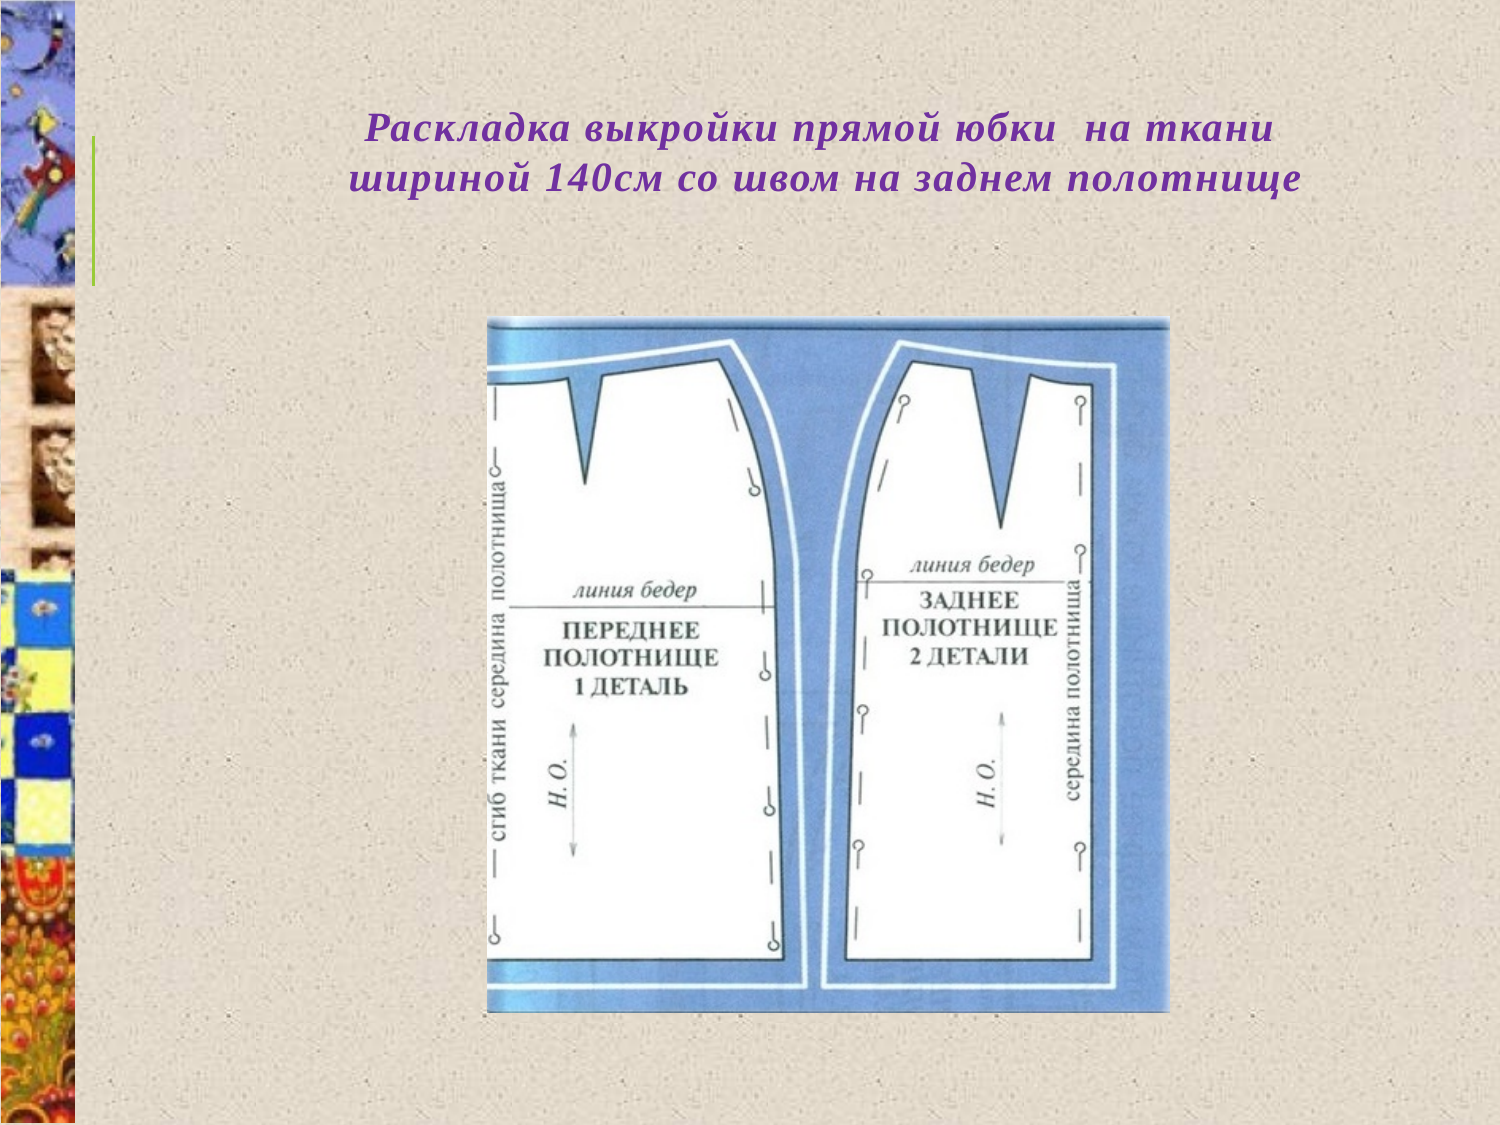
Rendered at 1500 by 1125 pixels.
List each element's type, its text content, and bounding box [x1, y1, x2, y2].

picture [0, 0, 1500, 1125]
title Раскладка выкройки прямой юбки на ткани шириной 140см со швом на заднем полотнище [228, 63, 1425, 186]
